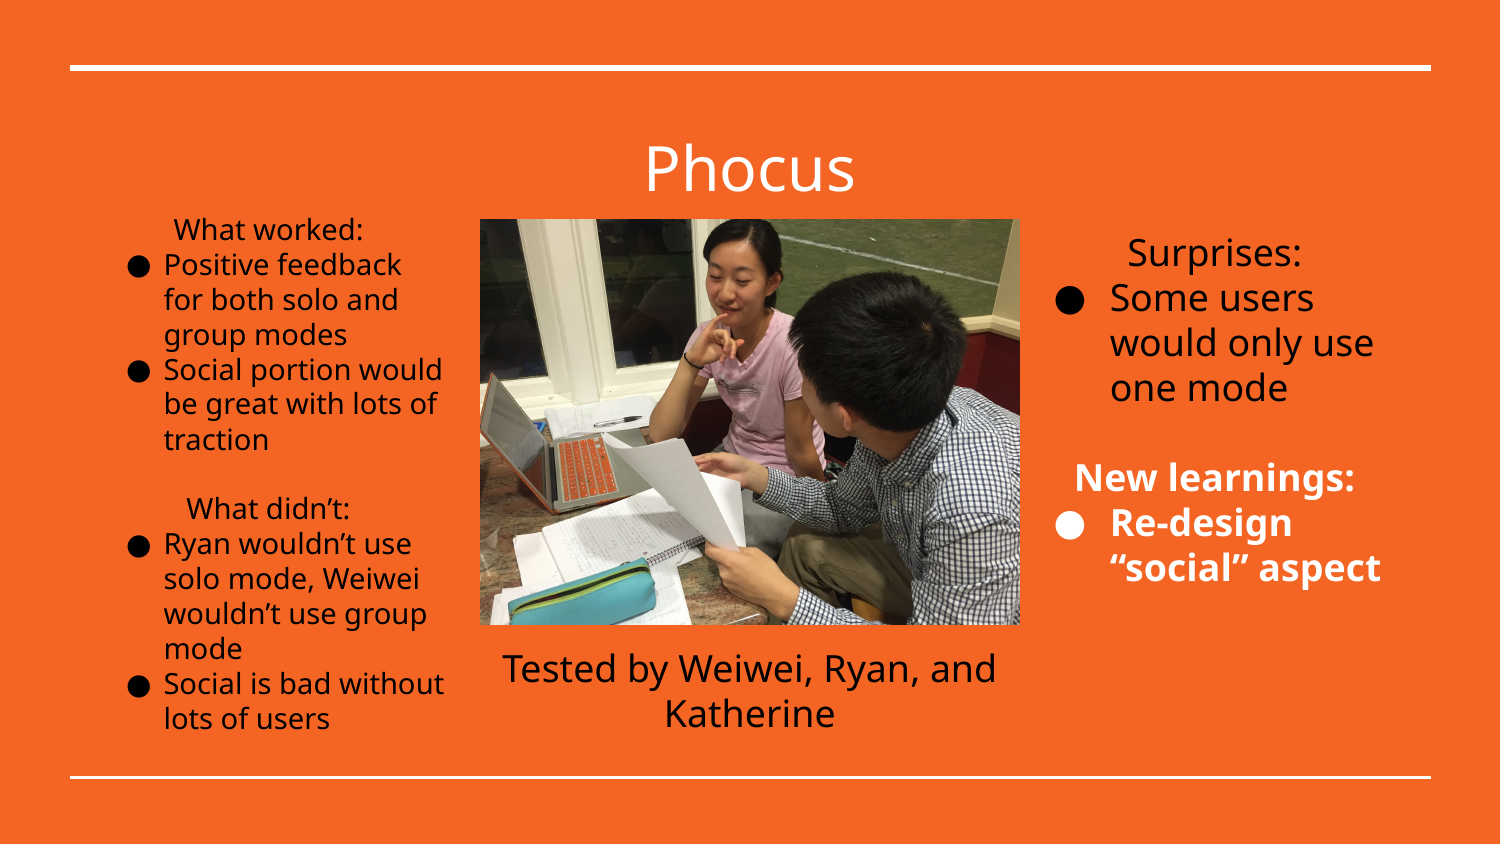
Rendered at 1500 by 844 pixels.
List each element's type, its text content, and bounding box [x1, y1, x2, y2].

text_box Tested by Weiwei, Ryan, and Katherine [476, 629, 1019, 730]
text_box What worked: Positive feedback for both solo and group modes Social portion would be great with lots of traction What didn’t: Ryan wouldn’t use solo mode, Weiwei wouldn’t use group mode Social is bad without lots of users [73, 196, 464, 730]
picture [479, 219, 1021, 625]
text_box Surprises: Some users would only use one mode New learnings: Re-design “social” aspect [1019, 213, 1410, 730]
text_box Phocus [274, 113, 1226, 214]
